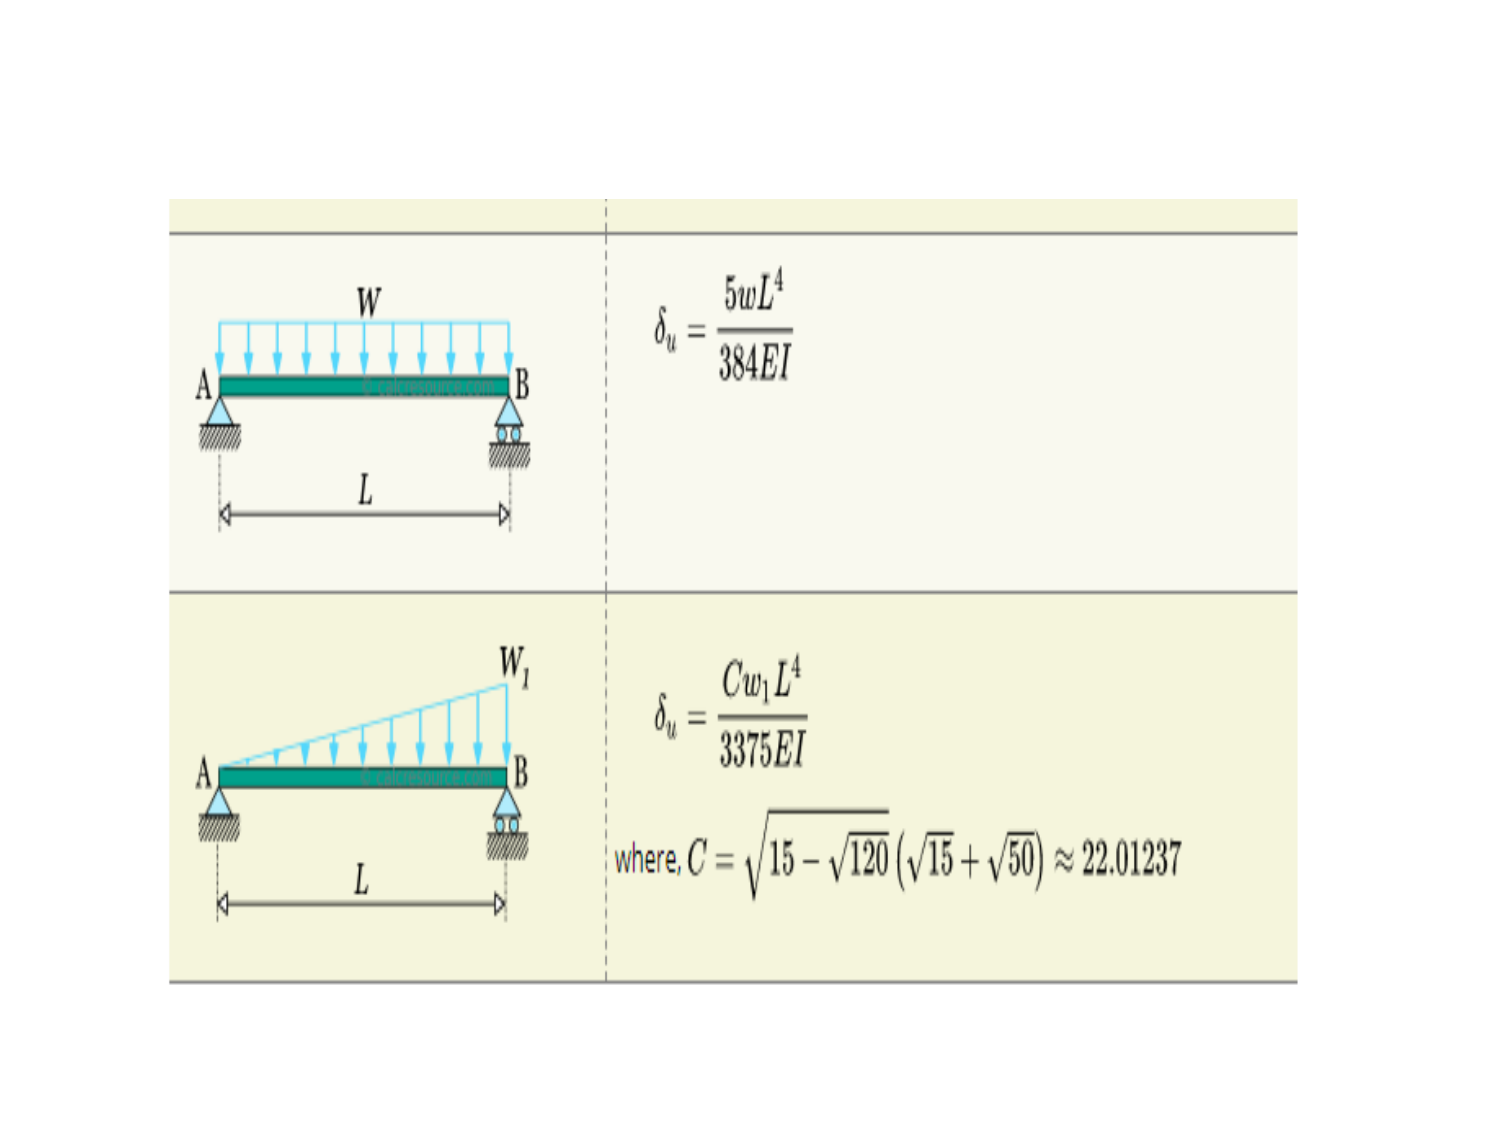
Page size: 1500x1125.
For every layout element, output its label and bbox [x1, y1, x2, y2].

picture [149, 199, 1324, 1026]
